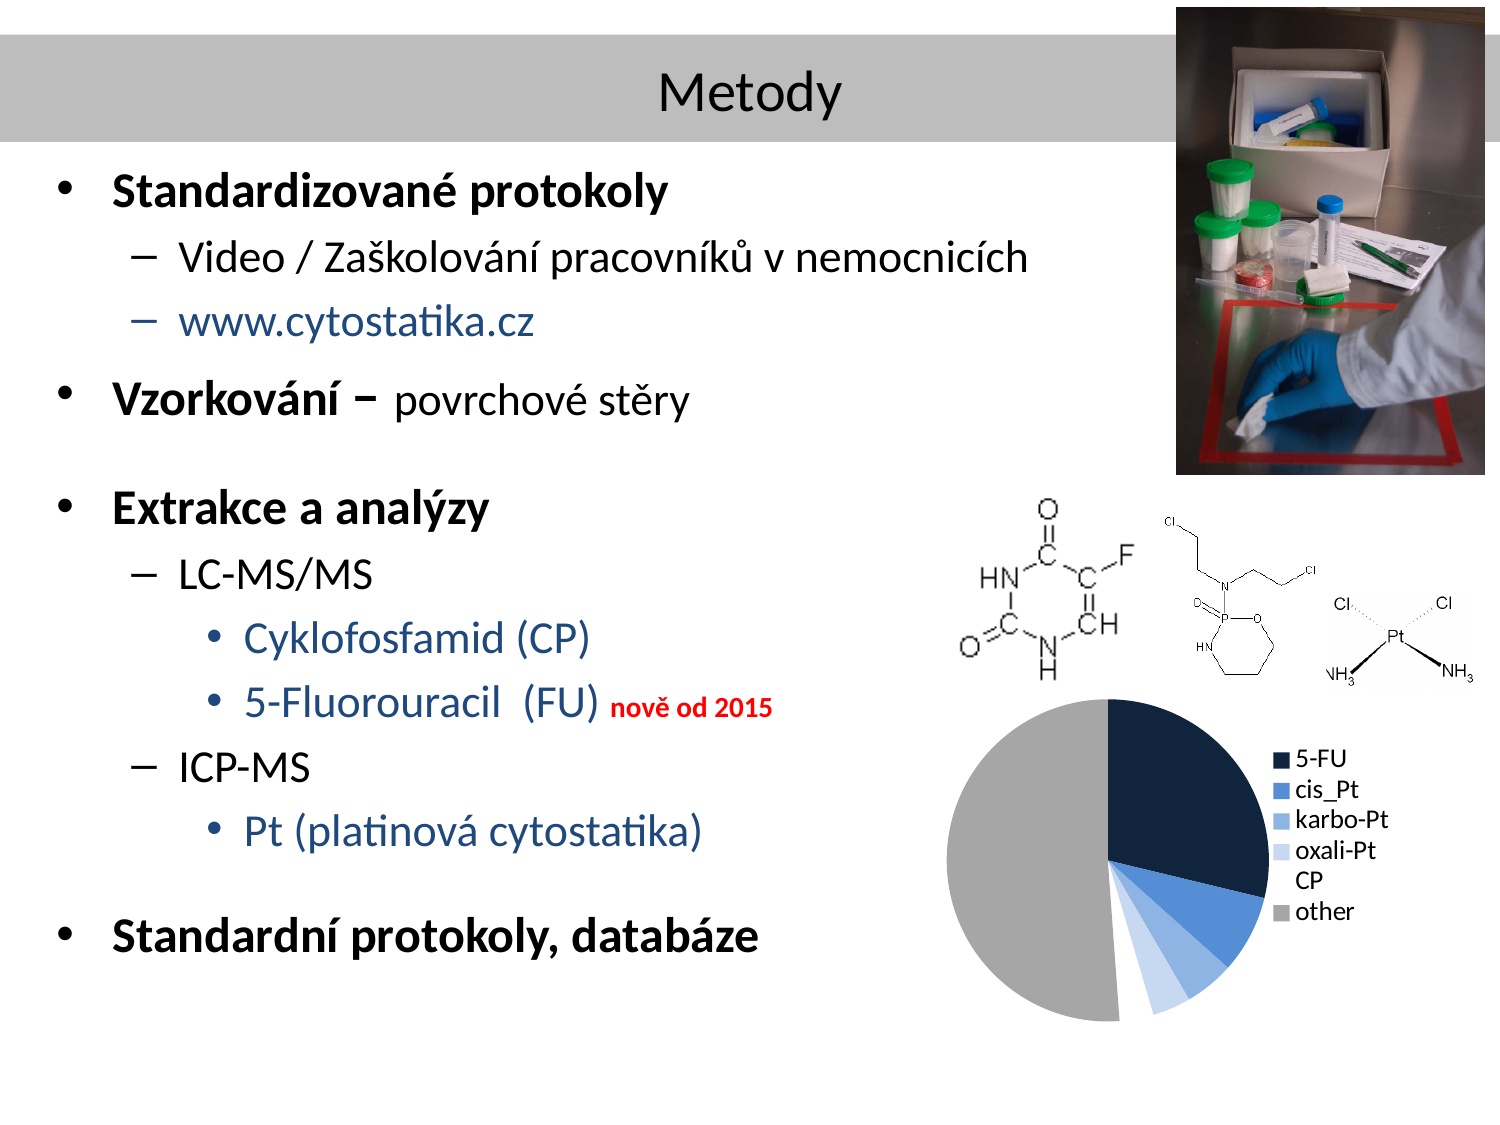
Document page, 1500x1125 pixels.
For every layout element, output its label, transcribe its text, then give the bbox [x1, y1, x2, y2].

picture [1176, 7, 1485, 475]
picture [1152, 502, 1474, 690]
text_box Metody [0, 34, 1171, 142]
picture [955, 495, 1142, 626]
text_box Metody [1489, 34, 1500, 142]
chart [936, 626, 1426, 1094]
list Standardizované protokoly Video / Zaškolování pracovníků v nemocnicích www.cytostatika.cz Vzorkování – povrchové stěry Extrakce a analýzy LC-MS/MS Cyklofosfamid (CP) 5-Fluorouracil (FU) nově od 2015 ICP-MS Pt (platinová cytostatika) Standardní protokoly, databáze [41, 149, 1459, 1009]
